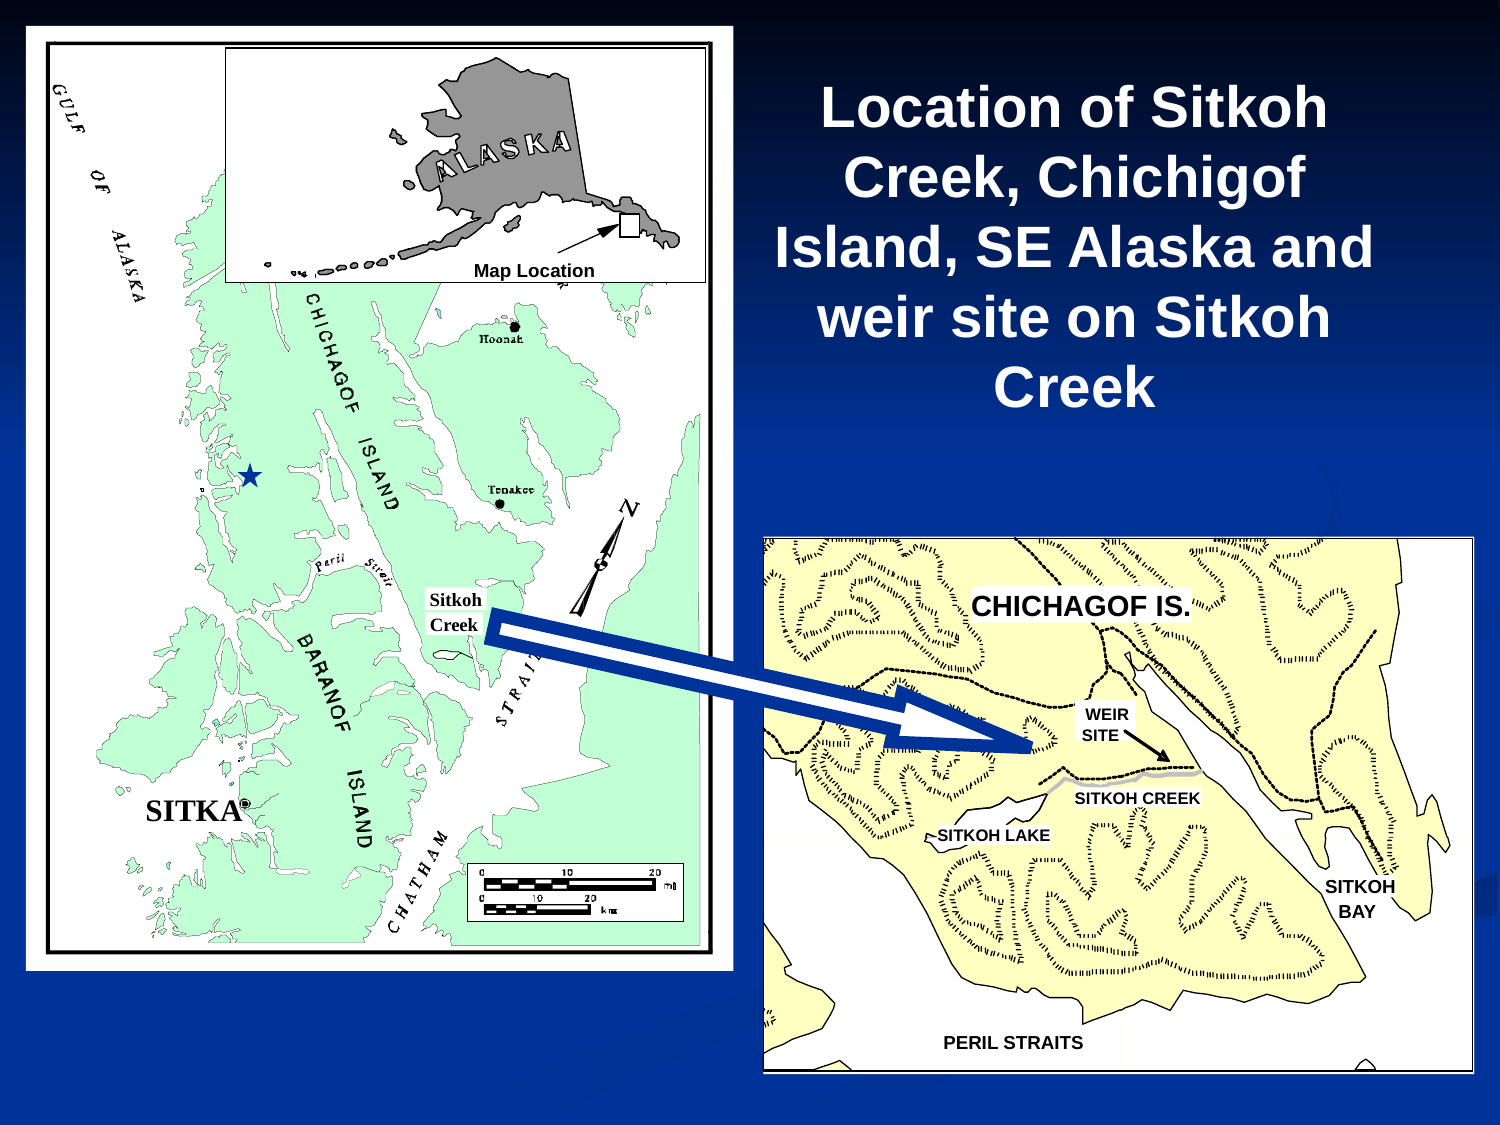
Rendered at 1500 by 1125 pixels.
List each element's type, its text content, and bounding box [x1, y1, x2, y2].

text_box [502, 879, 518, 884]
text_box [71, 125, 86, 133]
text_box [25, 25, 734, 971]
text_box [142, 887, 152, 897]
text_box [334, 721, 351, 731]
text_box [427, 849, 439, 857]
text_box [433, 830, 448, 847]
text_box [409, 877, 423, 889]
text_box [45, 45, 50, 955]
text_box [567, 869, 573, 876]
text_box [370, 681, 396, 697]
text_box [311, 308, 326, 320]
text_box [537, 905, 588, 910]
text_box [517, 335, 524, 343]
text_box [645, 305, 652, 315]
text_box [264, 262, 271, 268]
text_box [336, 265, 347, 271]
text_box [128, 279, 143, 291]
text_box [433, 650, 462, 660]
text_box [371, 472, 386, 484]
text_box SITKA [145, 789, 243, 828]
text_box [607, 523, 622, 556]
text_box [528, 649, 542, 661]
text_box [59, 98, 74, 109]
text_box [600, 413, 700, 660]
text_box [762, 536, 1475, 1075]
text_box [113, 235, 126, 242]
text_box [315, 561, 322, 573]
text_box [518, 676, 531, 682]
text_box [115, 243, 131, 253]
text_box [584, 895, 590, 902]
text_box [618, 498, 640, 517]
text_box [495, 498, 505, 509]
text_box [624, 316, 636, 338]
text_box [338, 524, 349, 540]
text_box [357, 835, 372, 848]
text_box [518, 884, 535, 889]
text_box [475, 578, 501, 588]
text_box [319, 663, 326, 670]
text_box [300, 638, 308, 646]
text_box [319, 331, 333, 342]
text_box [306, 293, 320, 305]
text_box [514, 485, 522, 494]
text_box [371, 564, 378, 570]
text_box [345, 402, 359, 413]
text_box [158, 928, 167, 935]
text_box [65, 112, 79, 122]
text_box [496, 716, 507, 727]
text_box [388, 920, 400, 933]
text_box [92, 172, 104, 179]
text_box [332, 707, 342, 717]
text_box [317, 269, 332, 275]
text_box [405, 893, 414, 905]
text_box [506, 910, 517, 914]
text_box [601, 906, 606, 914]
text_box [245, 771, 260, 775]
text_box [132, 292, 146, 303]
text_box [385, 499, 397, 508]
text_box [174, 169, 225, 288]
text_box [417, 861, 431, 878]
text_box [389, 128, 407, 145]
text_box [184, 418, 190, 427]
text_box [137, 866, 143, 874]
text_box [491, 614, 757, 700]
text_box [395, 904, 408, 920]
text_box [243, 793, 279, 811]
text_box [297, 633, 313, 647]
text_box [341, 388, 352, 399]
text_box [194, 468, 202, 480]
text_box Creek [425, 612, 484, 635]
text_box [488, 485, 496, 494]
text_box [384, 497, 399, 509]
text_box [121, 259, 135, 266]
text_box [552, 884, 567, 889]
text_box [596, 559, 604, 565]
text_box [166, 861, 171, 870]
text_box [328, 360, 342, 372]
text_box [524, 662, 535, 673]
text_box [184, 268, 621, 691]
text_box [364, 261, 372, 269]
text_box [305, 636, 312, 643]
text_box [509, 322, 521, 333]
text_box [350, 262, 358, 269]
text_box [358, 838, 371, 845]
text_box [351, 793, 366, 803]
text_box [153, 897, 164, 908]
text_box [348, 777, 365, 790]
text_box [434, 308, 442, 319]
text_box [218, 637, 239, 695]
text_box [276, 868, 310, 875]
text_box [569, 559, 599, 617]
text_box [416, 763, 427, 777]
text_box [305, 650, 322, 662]
text_box [330, 705, 346, 719]
text_box [146, 910, 160, 920]
text_box [239, 756, 246, 762]
text_box [334, 372, 348, 386]
text_box [52, 85, 67, 96]
text_box [138, 788, 234, 826]
text_box [502, 700, 514, 714]
text_box [222, 762, 232, 778]
text_box [326, 456, 349, 503]
text_box [215, 700, 247, 744]
text_box [245, 699, 284, 735]
text_box [377, 483, 393, 496]
text_box [347, 770, 362, 776]
text_box [486, 884, 501, 889]
text_box [392, 838, 404, 844]
text_box [212, 718, 221, 727]
text_box [423, 691, 473, 775]
text_box [124, 269, 139, 276]
text_box [572, 574, 595, 612]
text_box [45, 41, 708, 46]
text_box [255, 815, 265, 825]
text_box [341, 868, 361, 889]
text_box [323, 343, 338, 357]
text_box [708, 41, 713, 663]
text_box [50, 950, 713, 955]
text_box [420, 662, 700, 946]
text_box [95, 185, 111, 194]
text_box [165, 565, 431, 943]
text_box [355, 820, 372, 832]
text_box [186, 372, 201, 388]
text_box [466, 863, 683, 921]
text_box [194, 562, 206, 573]
text_box [323, 689, 341, 704]
text_box [125, 857, 140, 874]
text_box [617, 313, 622, 321]
text_box [190, 347, 209, 368]
text_box [569, 880, 653, 885]
text_box [377, 473, 385, 478]
text_box [503, 337, 510, 343]
text_box [600, 516, 625, 559]
text_box [601, 560, 608, 567]
text_box Map Location [474, 268, 596, 282]
text_box [115, 785, 125, 797]
text_box [358, 808, 366, 813]
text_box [503, 215, 521, 233]
text_box [708, 689, 713, 950]
text_box [367, 458, 380, 469]
text_box [535, 879, 552, 884]
text_box [479, 335, 489, 343]
text_box [318, 678, 334, 691]
text_box [237, 462, 263, 488]
text_box Sitkoh [424, 587, 487, 610]
text_box [155, 913, 166, 930]
text_box [362, 445, 376, 457]
text_box [353, 806, 369, 818]
text_box [500, 580, 518, 588]
text_box Location of Sitkoh Creek, Chichigof Island, SE Alaska and weir site on Sitkoh Creek [750, 199, 1400, 288]
text_box [483, 904, 591, 915]
text_box [483, 878, 655, 891]
text_box [396, 690, 411, 695]
text_box [601, 283, 653, 312]
text_box [312, 660, 329, 677]
text_box [598, 564, 606, 570]
text_box [635, 310, 639, 324]
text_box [398, 57, 680, 260]
text_box [486, 910, 497, 914]
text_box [403, 180, 416, 190]
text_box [376, 258, 388, 266]
text_box [225, 47, 706, 283]
text_box [96, 606, 225, 784]
text_box [354, 866, 379, 873]
text_box [138, 884, 145, 891]
text_box [353, 696, 370, 717]
text_box [184, 385, 221, 420]
